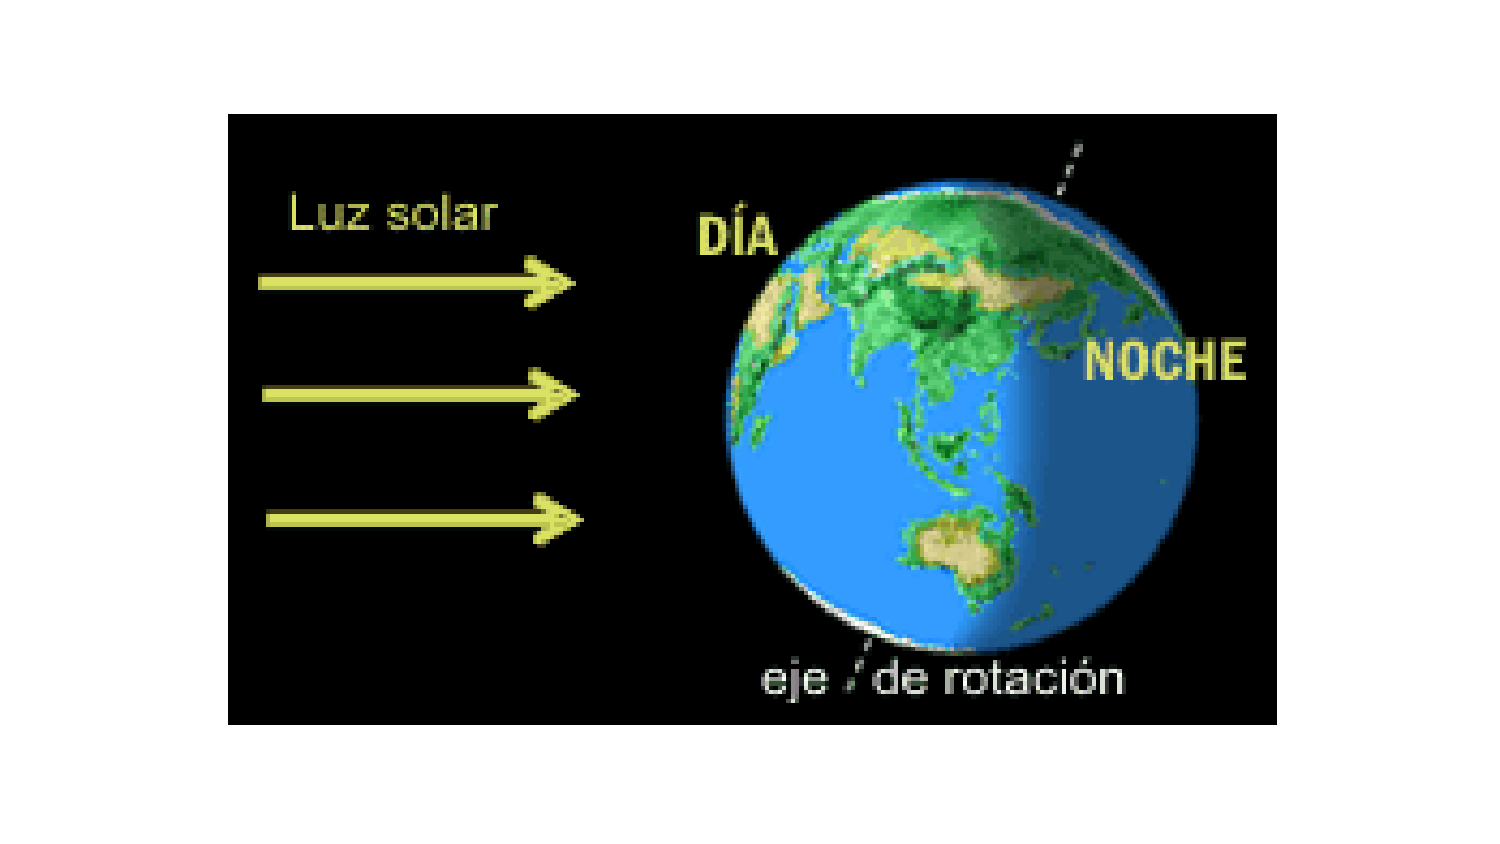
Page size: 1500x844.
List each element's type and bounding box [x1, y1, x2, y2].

picture [228, 113, 1278, 725]
